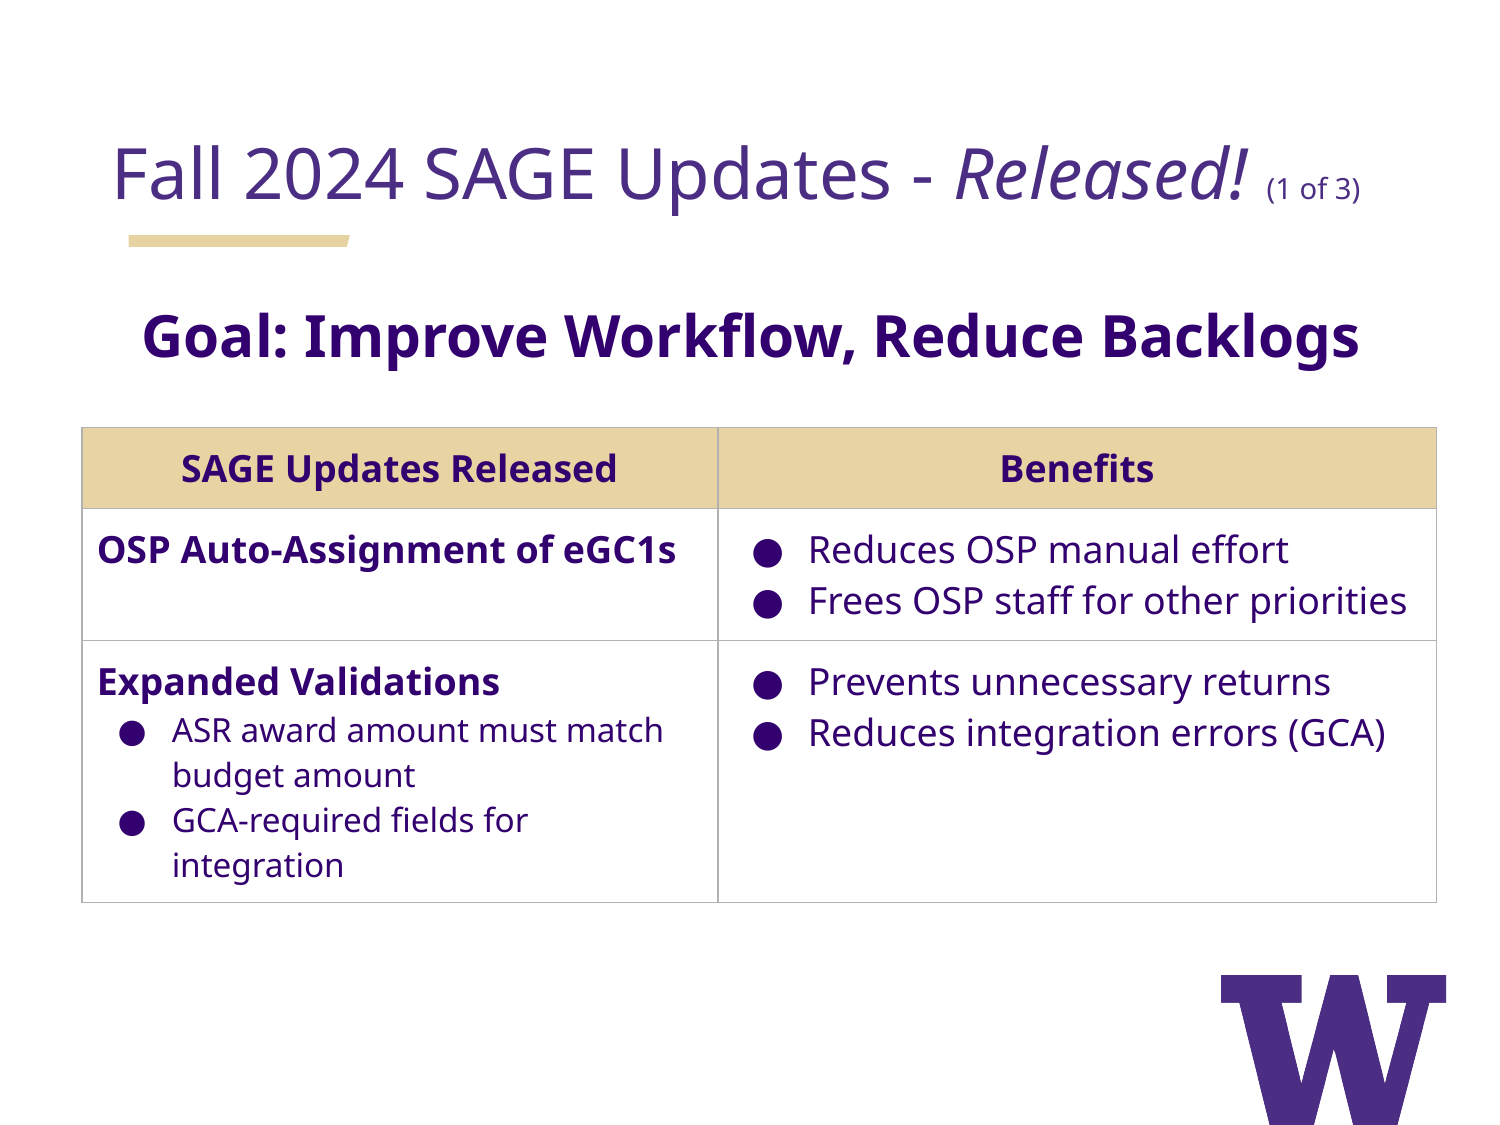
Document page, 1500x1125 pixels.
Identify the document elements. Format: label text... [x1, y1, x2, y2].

table_cell OSP Auto-Assignment of eGC1s [83, 509, 717, 640]
table_cell Reduces OSP manual effort Frees OSP staff for other priorities [719, 509, 1436, 640]
list Goal: Improve Workflow, Reduce Backlogs [126, 273, 1416, 361]
table_header Benefits [719, 428, 1436, 508]
title Fall 2024 SAGE Updates - Released! (1 of 3) [96, 66, 1500, 229]
picture [1221, 975, 1447, 1125]
table_cell Prevents unnecessary returns Reduces integration errors (GCA) [719, 641, 1436, 902]
picture [128, 235, 350, 247]
table_header SAGE Updates Released [83, 428, 717, 508]
table_cell Expanded Validations ASR award amount must match budget amount GCA-required fields for integration [83, 641, 717, 902]
